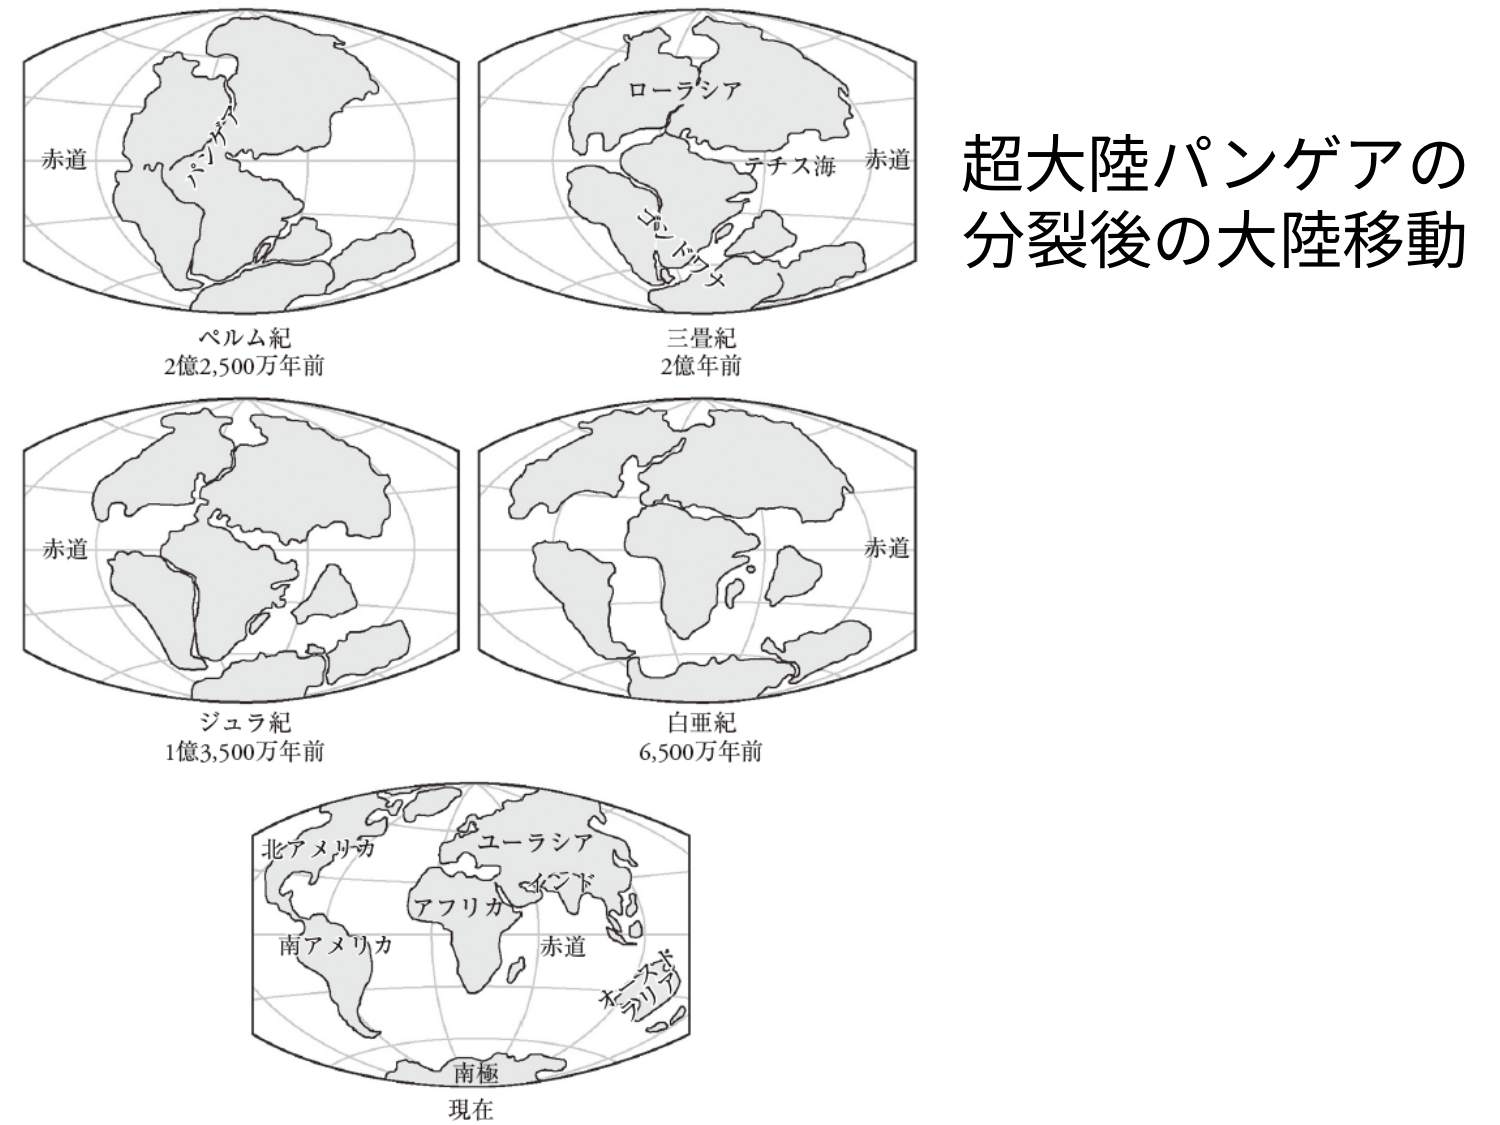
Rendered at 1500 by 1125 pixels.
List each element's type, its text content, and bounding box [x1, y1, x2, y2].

title 超大陸パンゲアの分裂後の大陸移動 [945, 106, 1487, 294]
picture [13, 0, 932, 1125]
